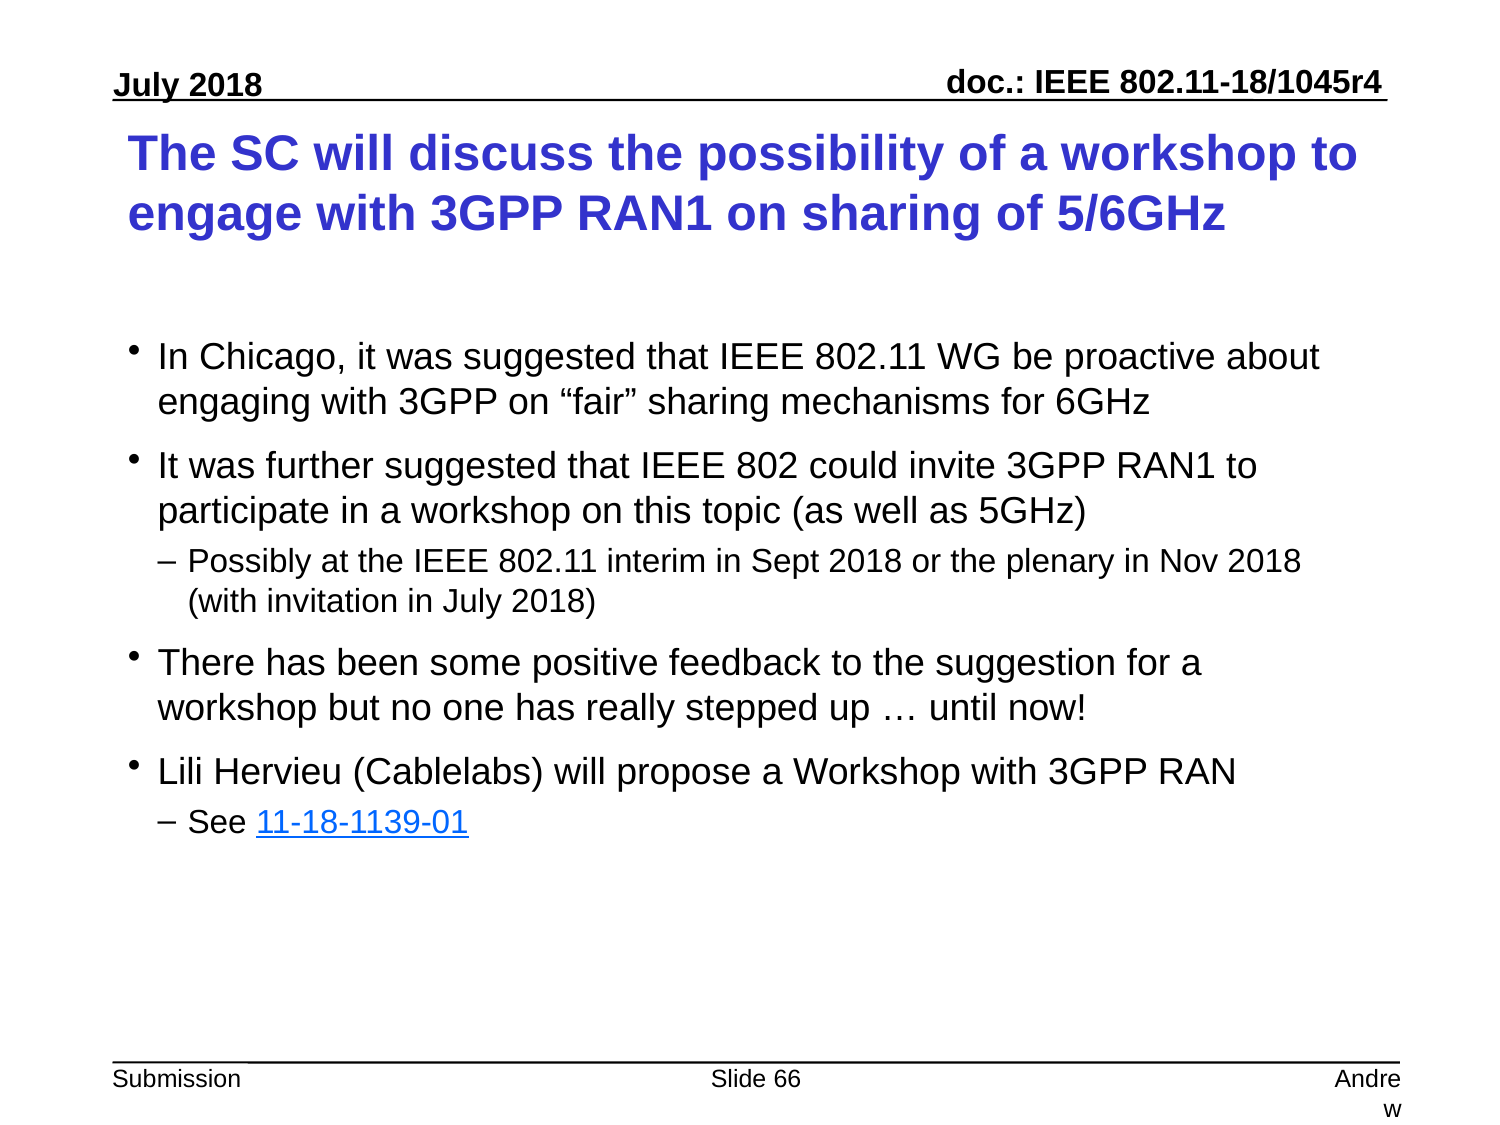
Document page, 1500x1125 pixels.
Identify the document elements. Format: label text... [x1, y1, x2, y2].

title The SC will discuss the possibility of a workshop to engage with 3GPP RAN1 on sharing of 5/6GHz [112, 112, 1388, 288]
list In Chicago, it was suggested that IEEE 802.11 WG be proactive about engaging with 3GPP on “fair” sharing mechanisms for 6GHz It was further suggested that IEEE 802 could invite 3GPP RAN1 to participate in a workshop on this topic (as well as 5GHz) Possibly at the IEEE 802.11 interim in Sept 2018 or the plenary in Nov 2018 (with invitation in July 2018) There has been some positive feedback to the suggestion for a workshop but no one has really stepped up … until now! Lili Hervieu (Cablelabs) will propose a Workshop with 3GPP RAN See 11-18-1139-01 [112, 324, 1388, 1000]
footer Andrew Myles, Cisco [1320, 1061, 1402, 1093]
slide_number Slide 66 [709, 1061, 803, 1093]
